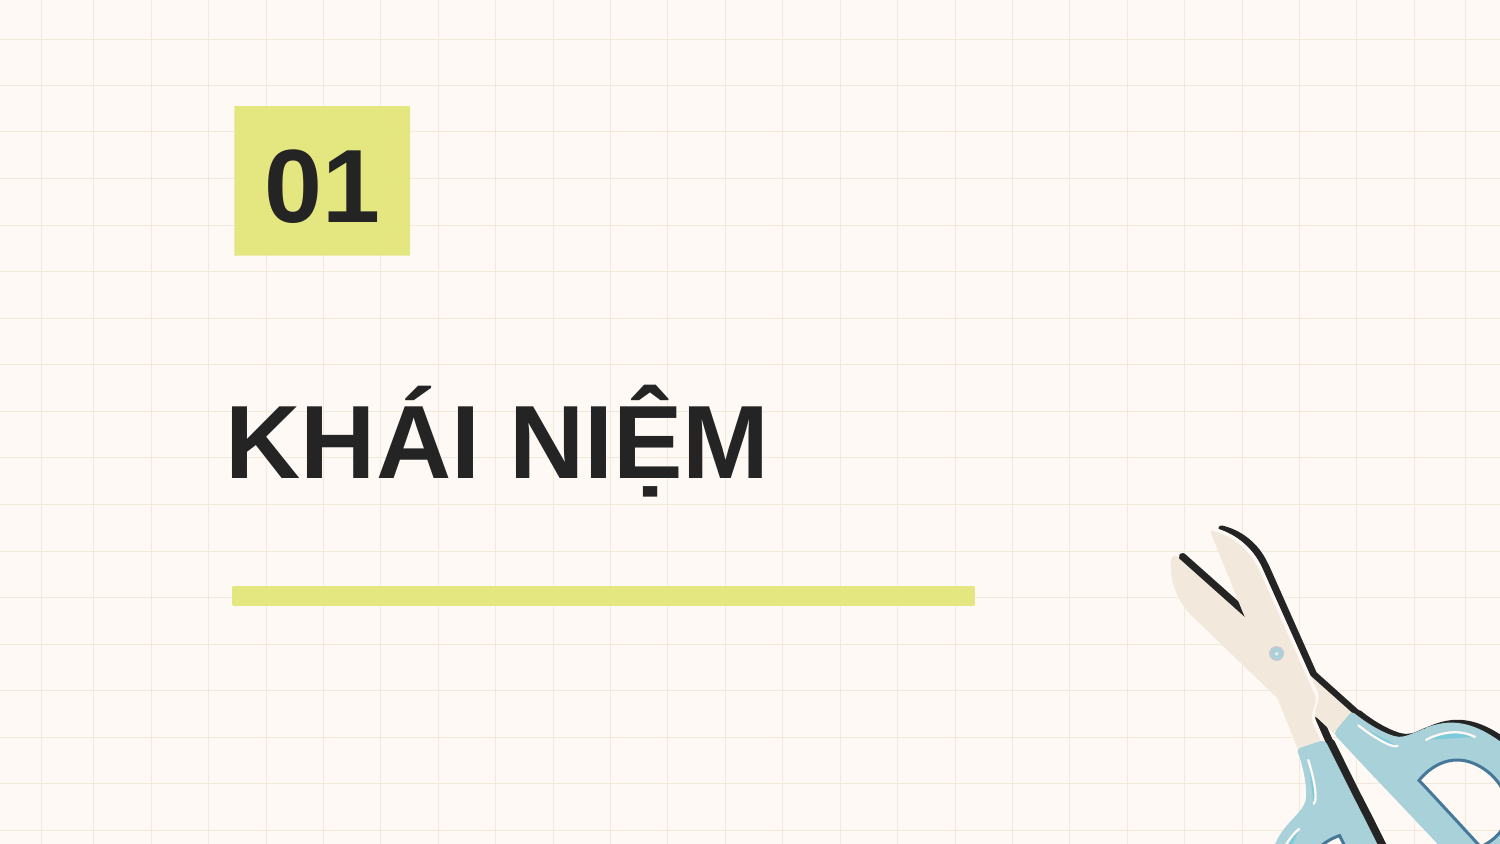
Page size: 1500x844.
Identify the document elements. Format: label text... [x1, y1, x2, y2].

title 01 [234, 106, 411, 256]
text_box [232, 586, 975, 606]
title KHÁI NIỆM [49, 266, 946, 515]
